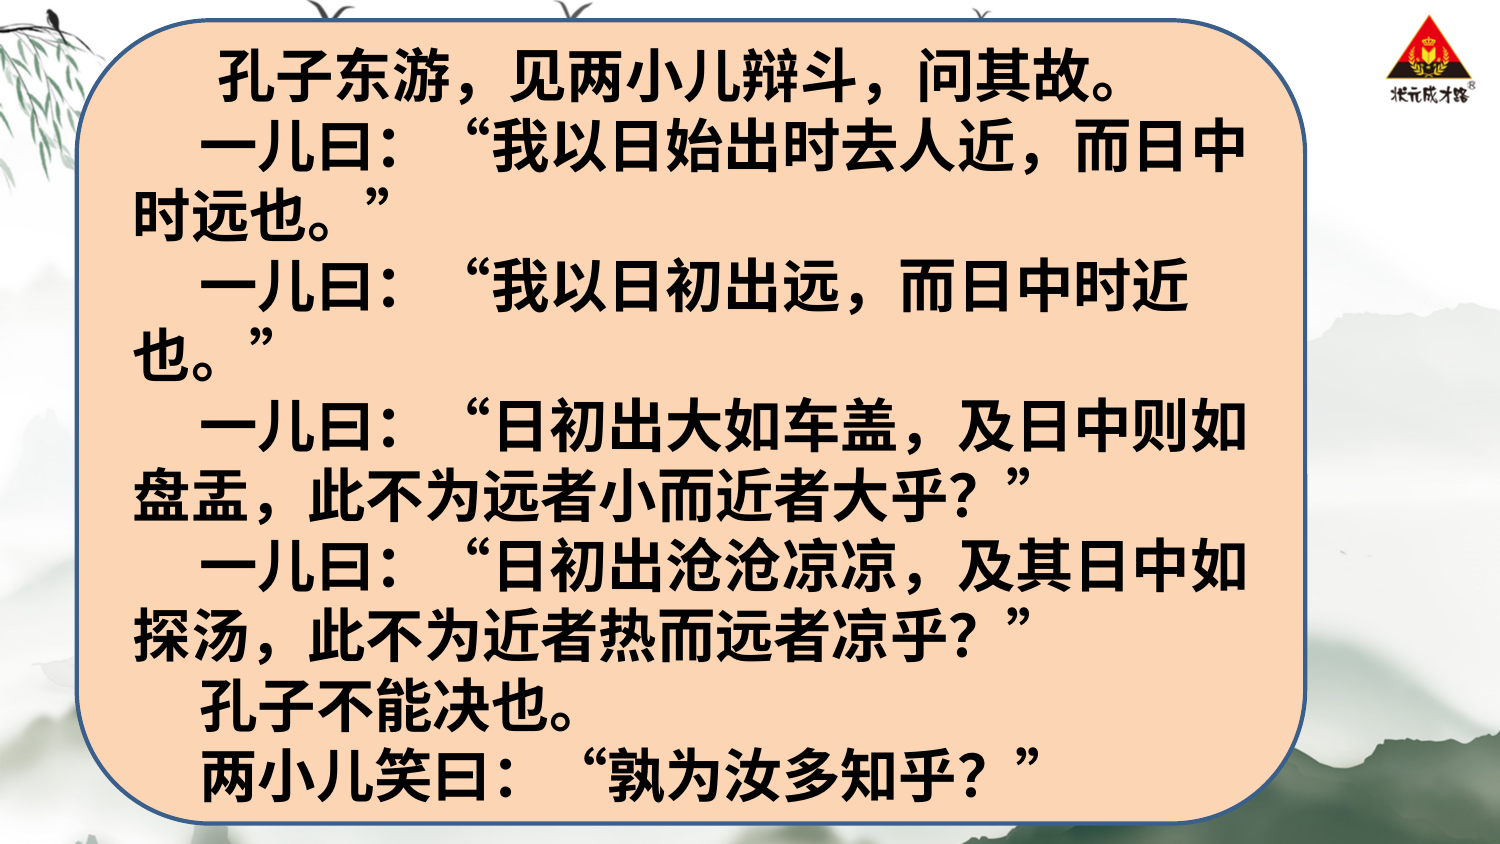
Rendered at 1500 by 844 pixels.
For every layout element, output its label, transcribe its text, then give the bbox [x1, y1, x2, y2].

text_box [74, 54, 118, 790]
text_box 孔子东游，见两小儿辩斗，问其故。 一儿曰：“我以日始出时去人近，而日中时远也。” 一儿曰：“我以日初出远，而日中时近也。” 一儿曰：“日初出大如车盖，及日中则如盘盂，此不为远者小而近者大乎？” 一儿曰：“日初出沧沧凉凉，及其日中如探汤，此不为近者热而远者凉乎？” 孔子不能决也。 两小儿笑曰：“孰为汝多知乎？” [118, 32, 1264, 817]
text_box [150, 18, 1231, 32]
text_box [162, 817, 1219, 826]
text_box [1264, 54, 1308, 790]
picture [0, 0, 1500, 844]
